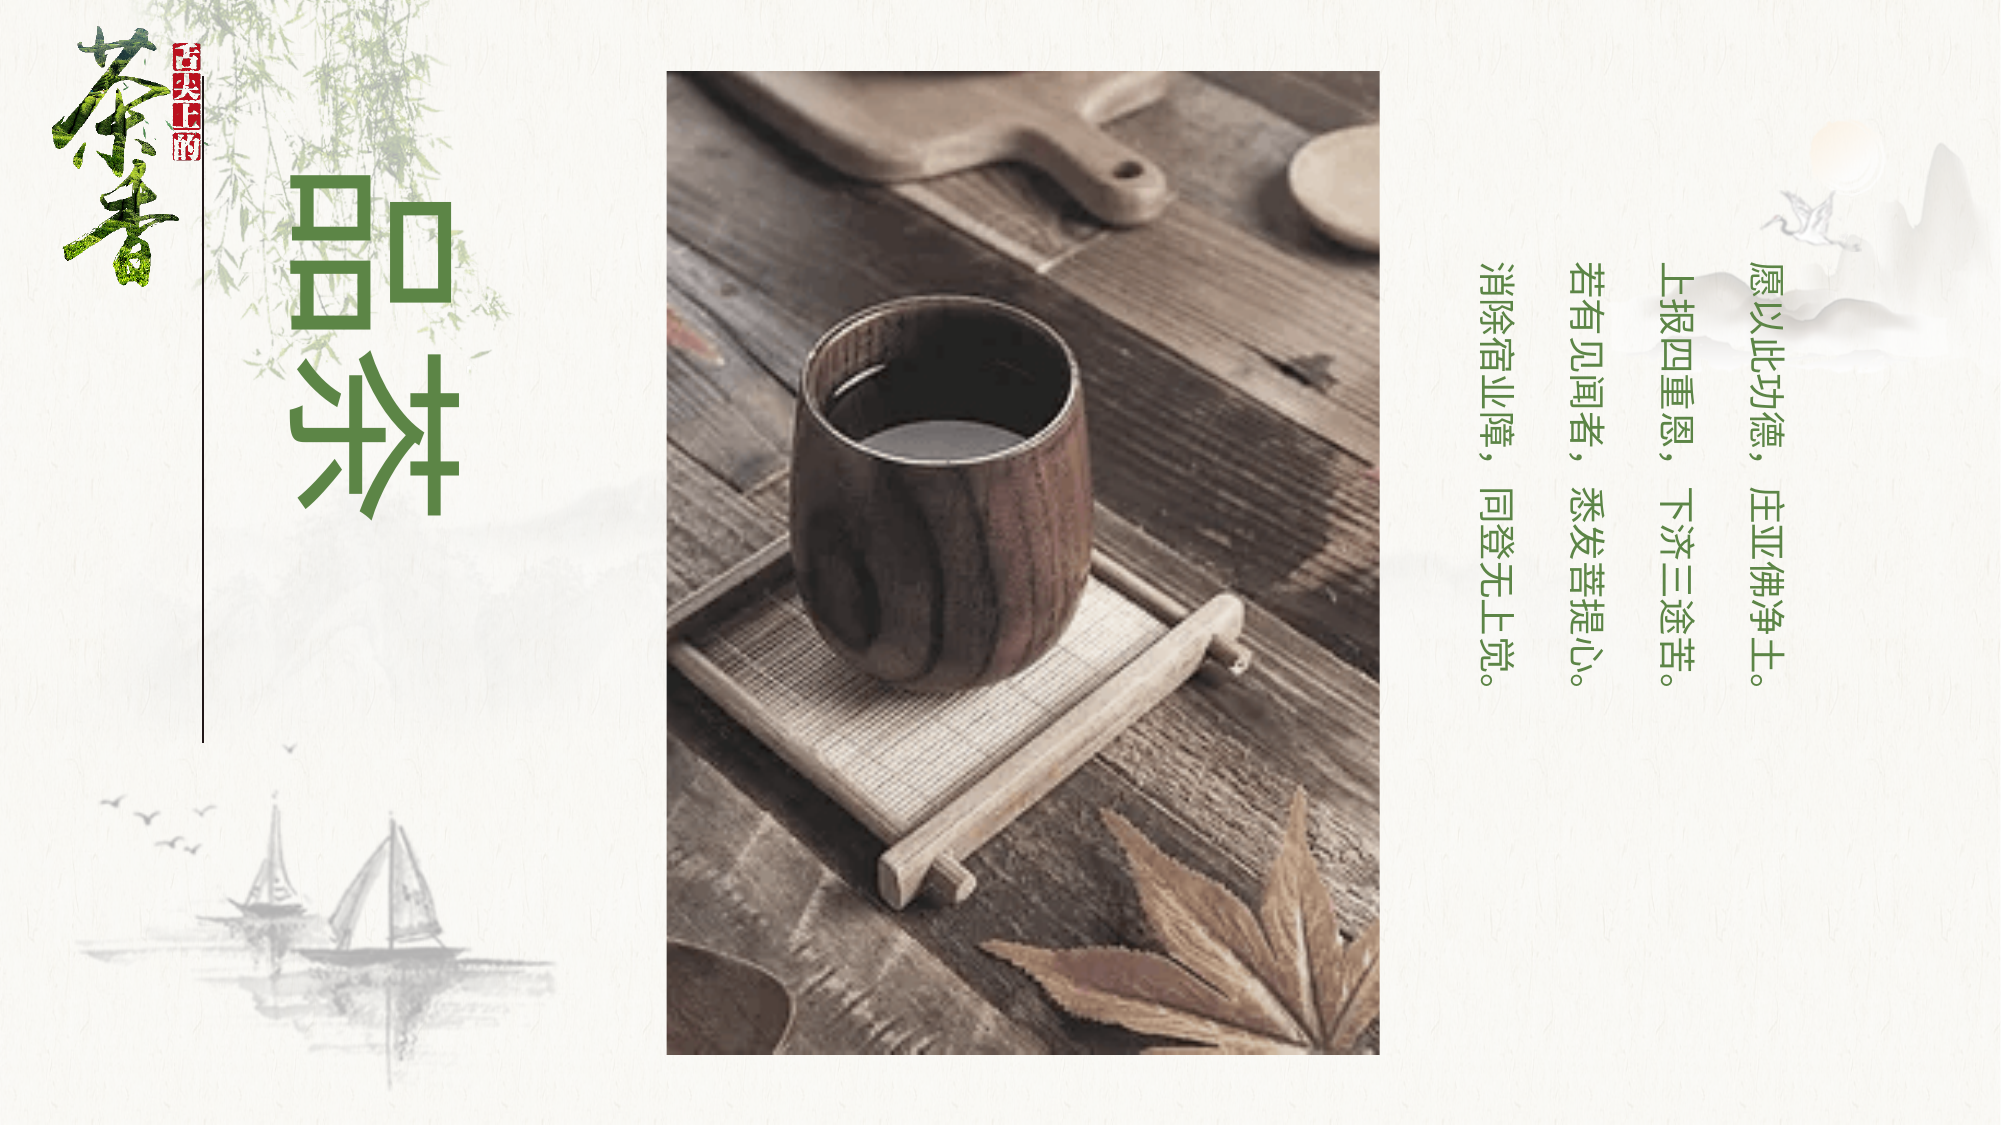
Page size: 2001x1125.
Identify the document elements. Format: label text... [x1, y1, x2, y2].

picture [666, 71, 1380, 1055]
text_box 愿以此功德，庄亚佛净土。 上报四重恩，下济三途苦。 若有见闻者，悉发菩提心。 消除宿业障，同登无上觉。 [1380, 246, 1844, 916]
text_box 品茶 [243, 145, 497, 674]
picture [36, 11, 223, 293]
